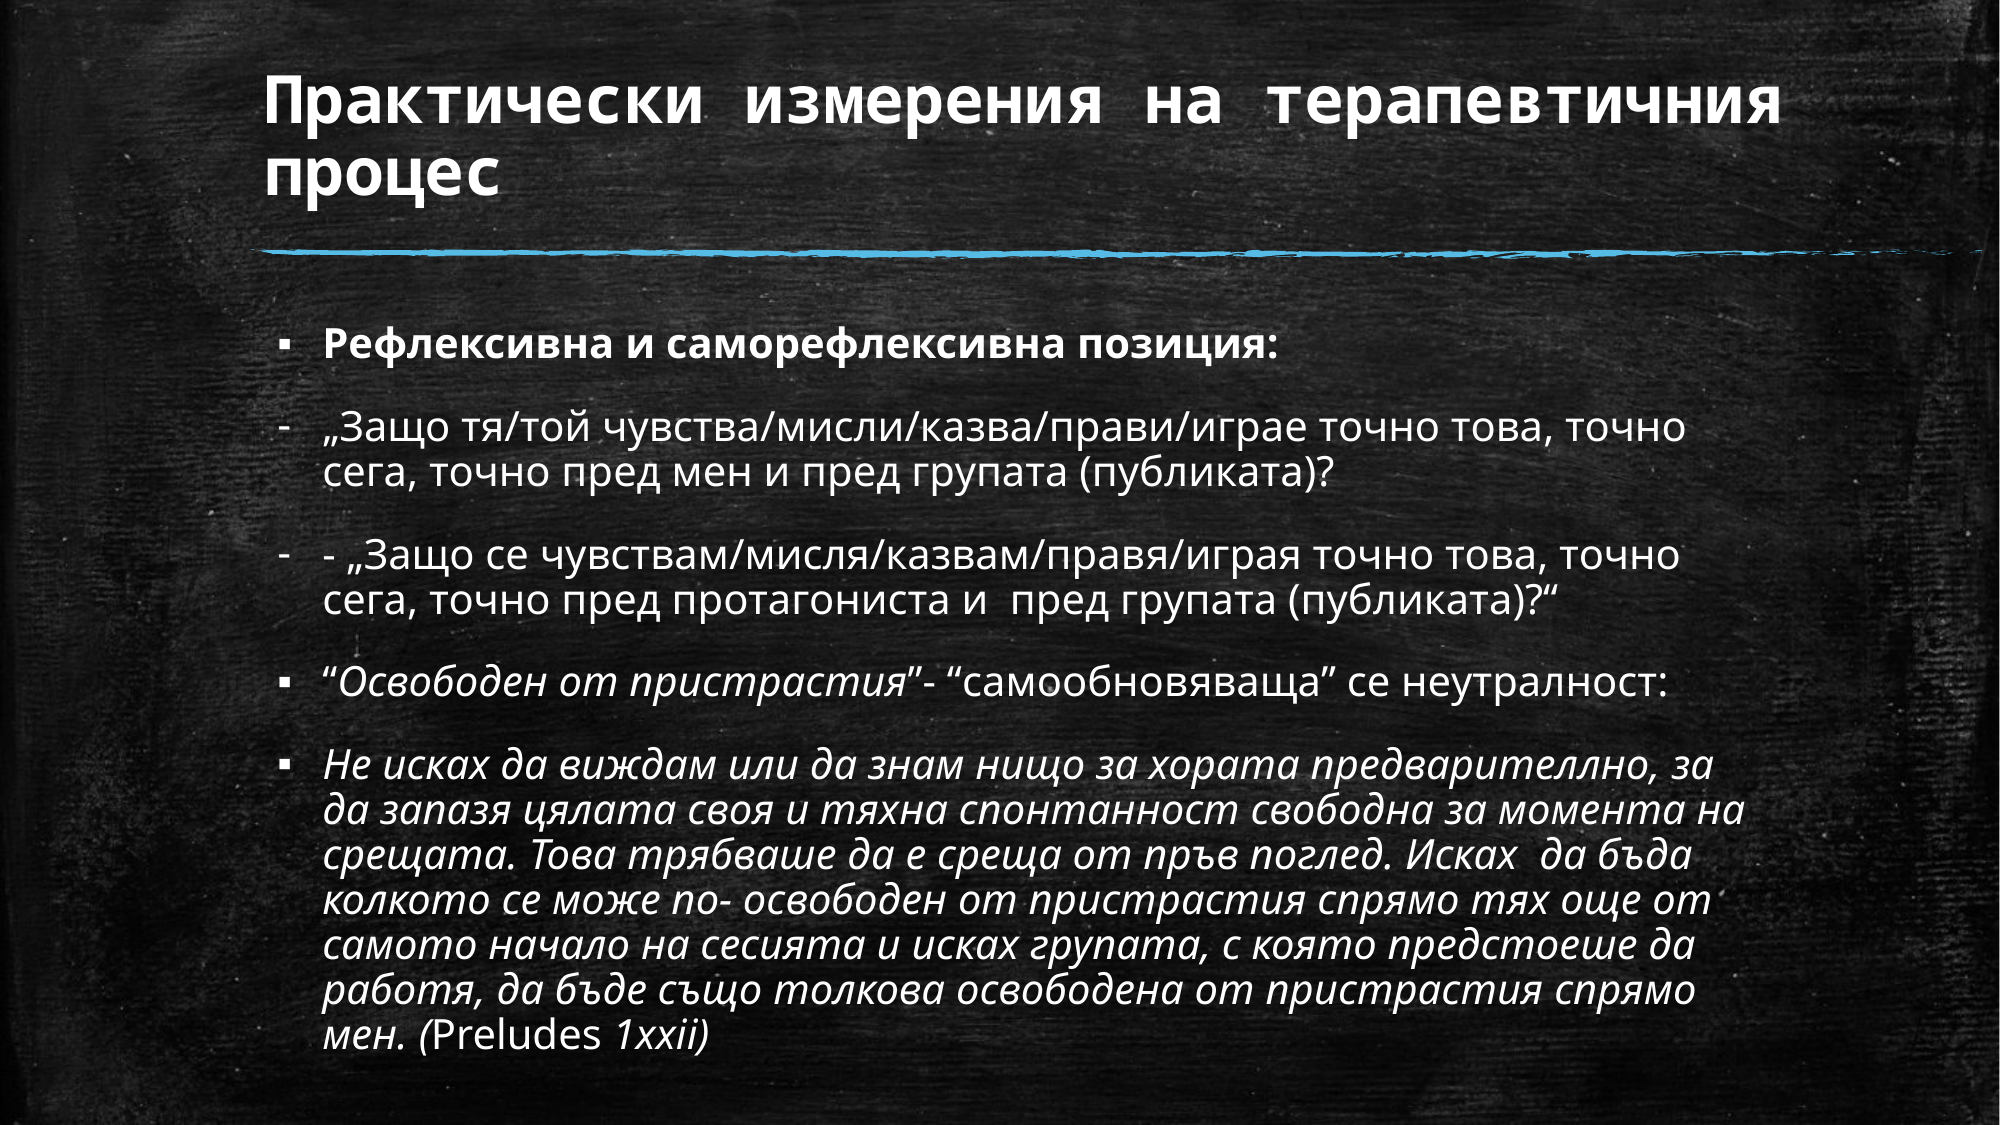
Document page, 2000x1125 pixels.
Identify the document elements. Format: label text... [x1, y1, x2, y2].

title Практически измерения на терапевтичния процес [249, 50, 2000, 218]
list Рефлексивна и саморефлексивна позиция: „Защо тя/той чувства/мисли/казва/прави/играе точно това, точно сега, точно пред мен и пред групата (публиката)? - „Защо се чувствам/мисля/казвам/правя/играя точно това, точно сега, точно пред протагониста и пред групата (публиката)?“ “Освободен от пристрастия”- “самообновяваща” се неутралност: Не исках да виждам или да знам нищо за хората предварителлно, за да запазя цялата своя и тяхна спонтанност свободна за момента на срещата. Това трябваше да е среща от пръв поглед. Исках да бъда колкото се може по- освободен от пристрастия спрямо тях още от самото начало на сесията и исках групата, с която предстоеше да работя, да бъде също толкова освободена от пристрастия спрямо мен. (Preludes 1xxii) [262, 315, 1763, 1125]
